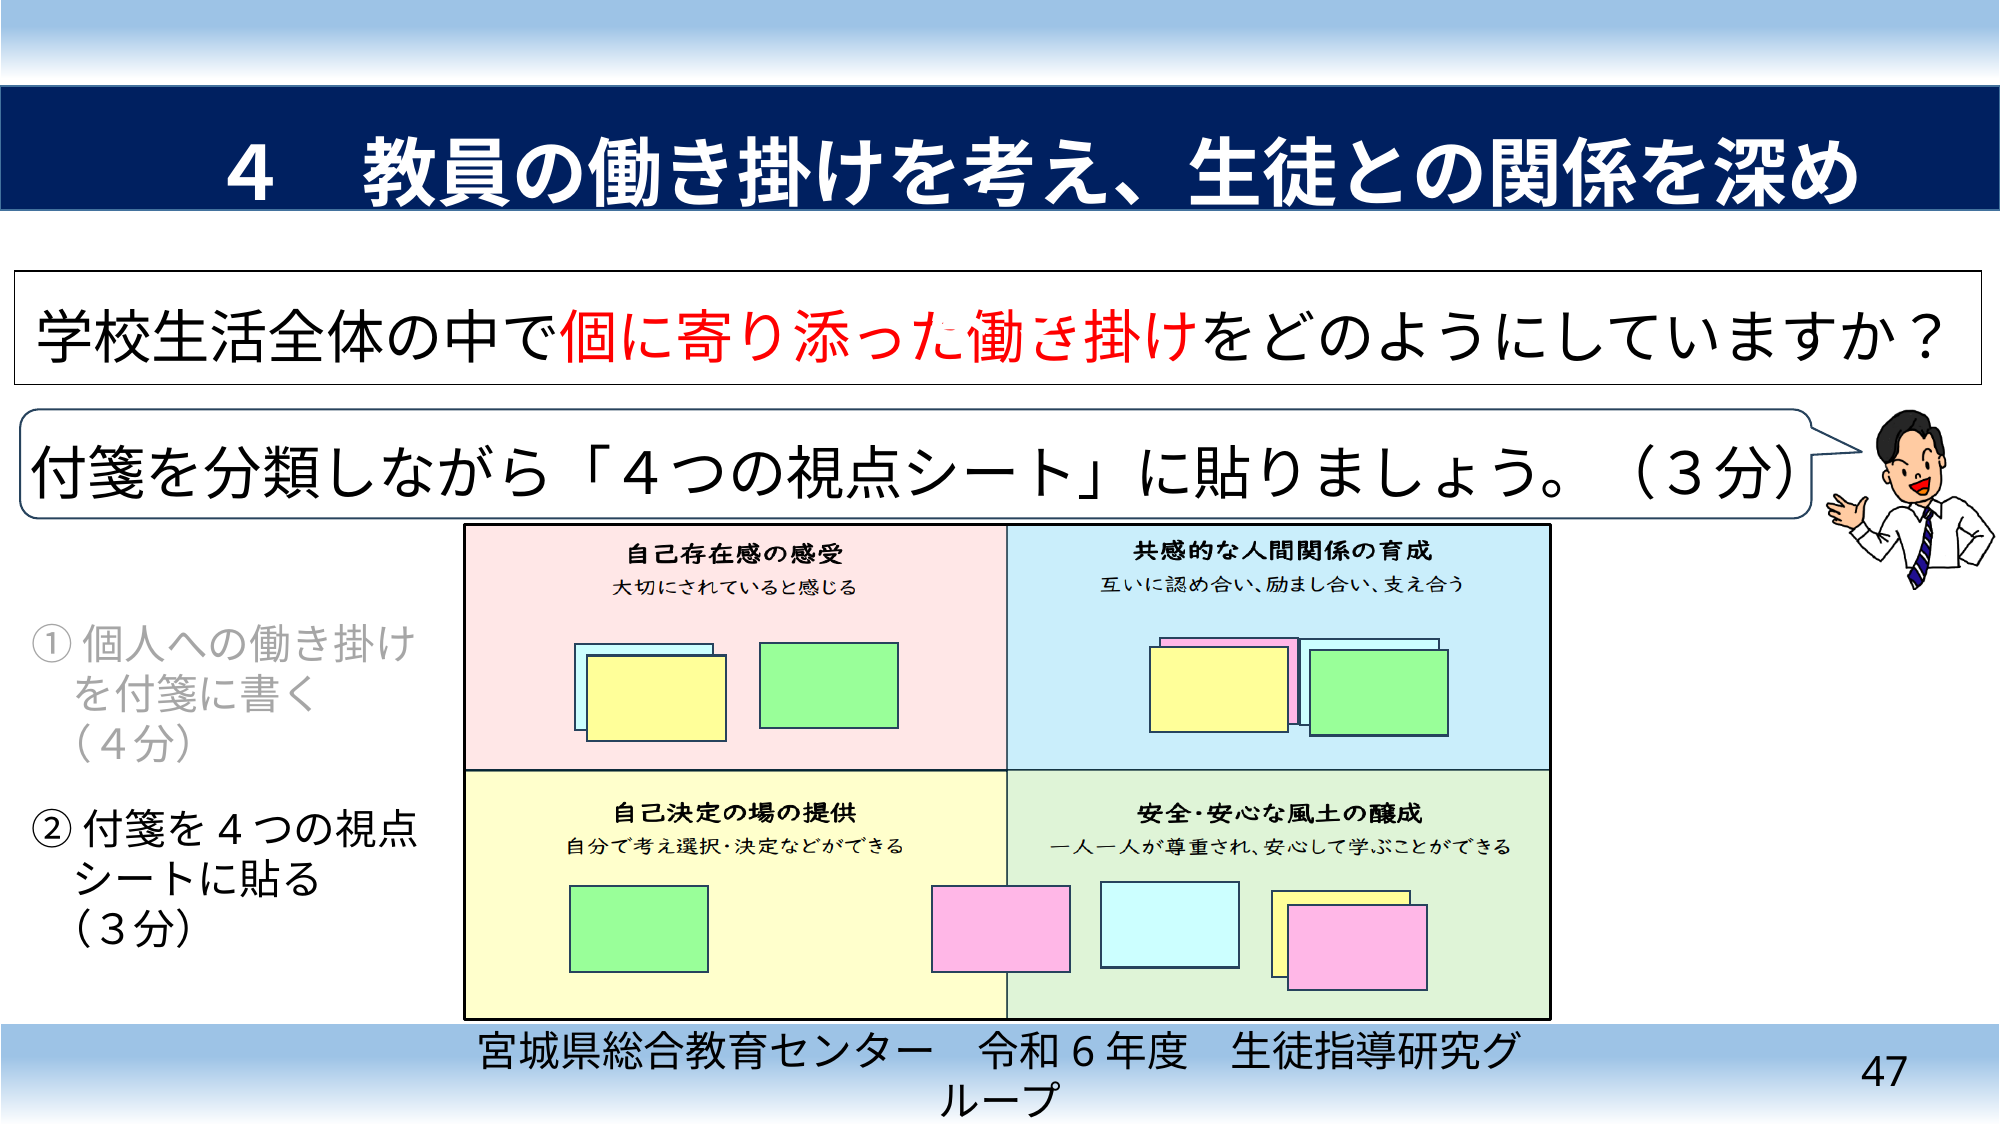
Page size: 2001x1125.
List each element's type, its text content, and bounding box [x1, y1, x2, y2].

text_box [19, 408, 1812, 520]
text_box [13, 270, 1983, 386]
text_box 付箋を分類しながら「４つの視点シート」に貼りましょう。（３分） [14, 428, 24, 514]
picture [1812, 399, 2001, 590]
picture [465, 525, 1550, 1019]
text_box ４ 教員の働き掛けを考え、生徒との関係を深めよう [95, 72, 1905, 358]
text_box 宮城県総合教育センター 令和6年度 生徒指導研究グループ [428, 1045, 1572, 1105]
text_box [0, 85, 95, 211]
slide_number 46 [1811, 1043, 1925, 1104]
text_box ①個人への働き掛け を付箋に書く （４分） ②付箋を4つの視点 シートに貼る （３分） [16, 610, 442, 961]
text_box [1905, 85, 2000, 211]
